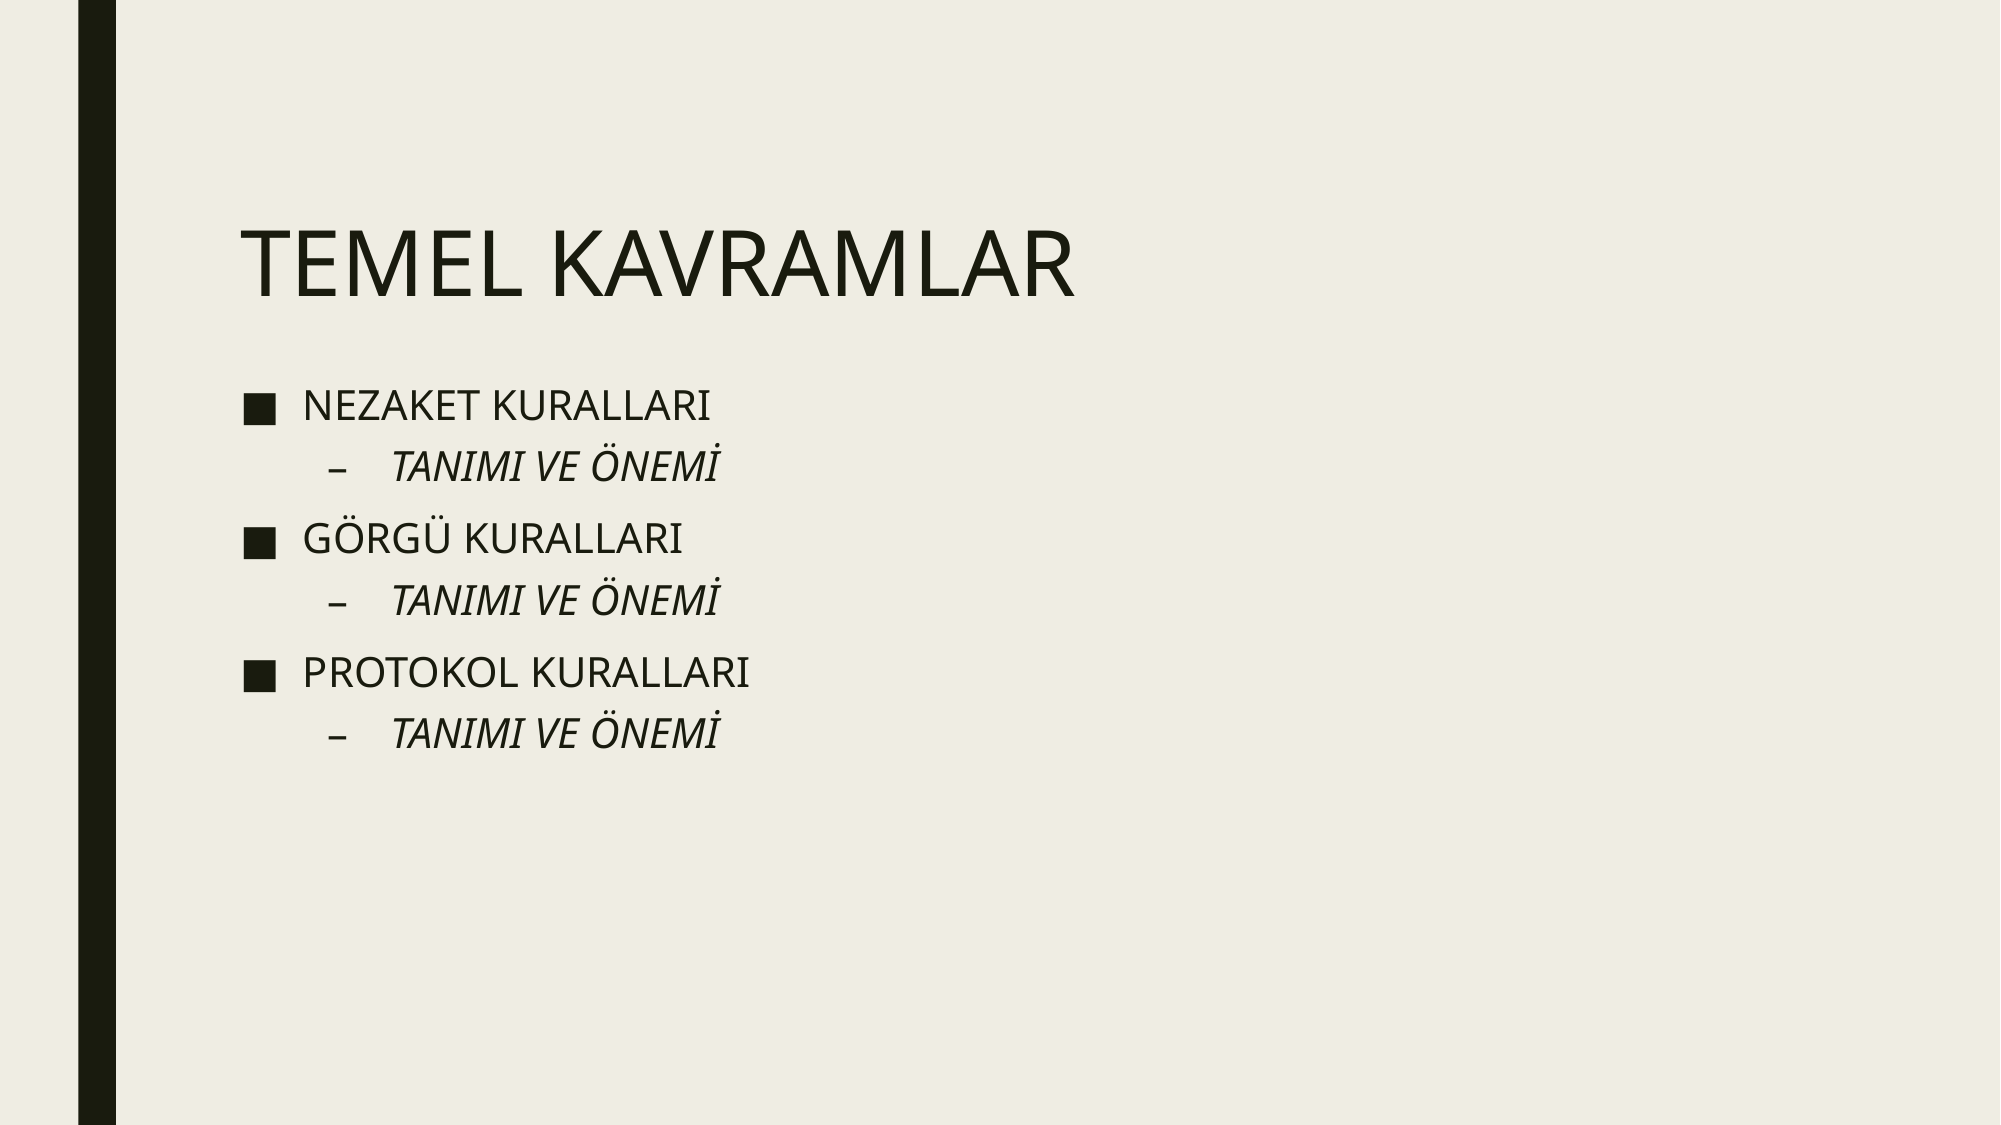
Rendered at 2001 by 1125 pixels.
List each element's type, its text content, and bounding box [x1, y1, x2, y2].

list NEZAKET KURALLARI TANIMI VE ÖNEMİ GÖRGÜ KURALLARI TANIMI VE ÖNEMİ PROTOKOL KURALLARI TANIMI VE ÖNEMİ [225, 375, 1800, 963]
title TEMEL KAVRAMLAR [225, 112, 1800, 357]
